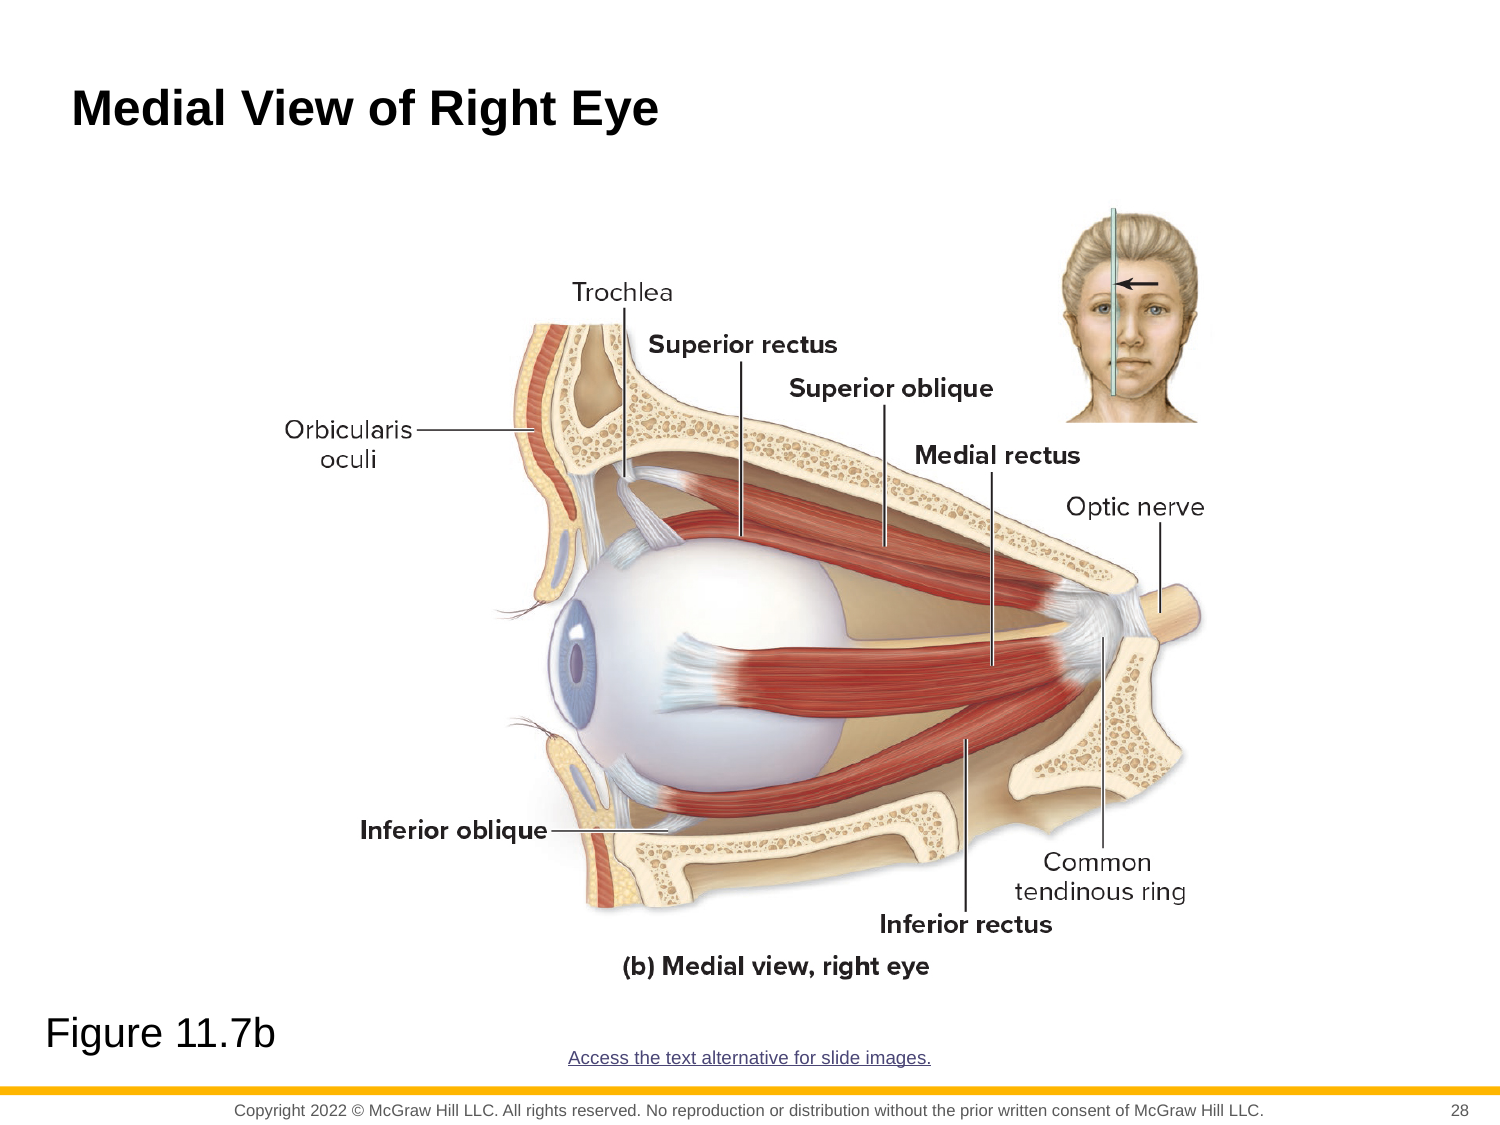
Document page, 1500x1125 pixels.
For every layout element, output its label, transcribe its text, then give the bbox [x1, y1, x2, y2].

picture [245, 199, 1215, 980]
list Figure 11.7b [30, 998, 301, 1059]
list Access the text alternative for slide images. [525, 1040, 975, 1073]
slide_number 28 [1418, 1096, 1477, 1123]
title Medial View of Right Eye [56, 50, 1444, 162]
